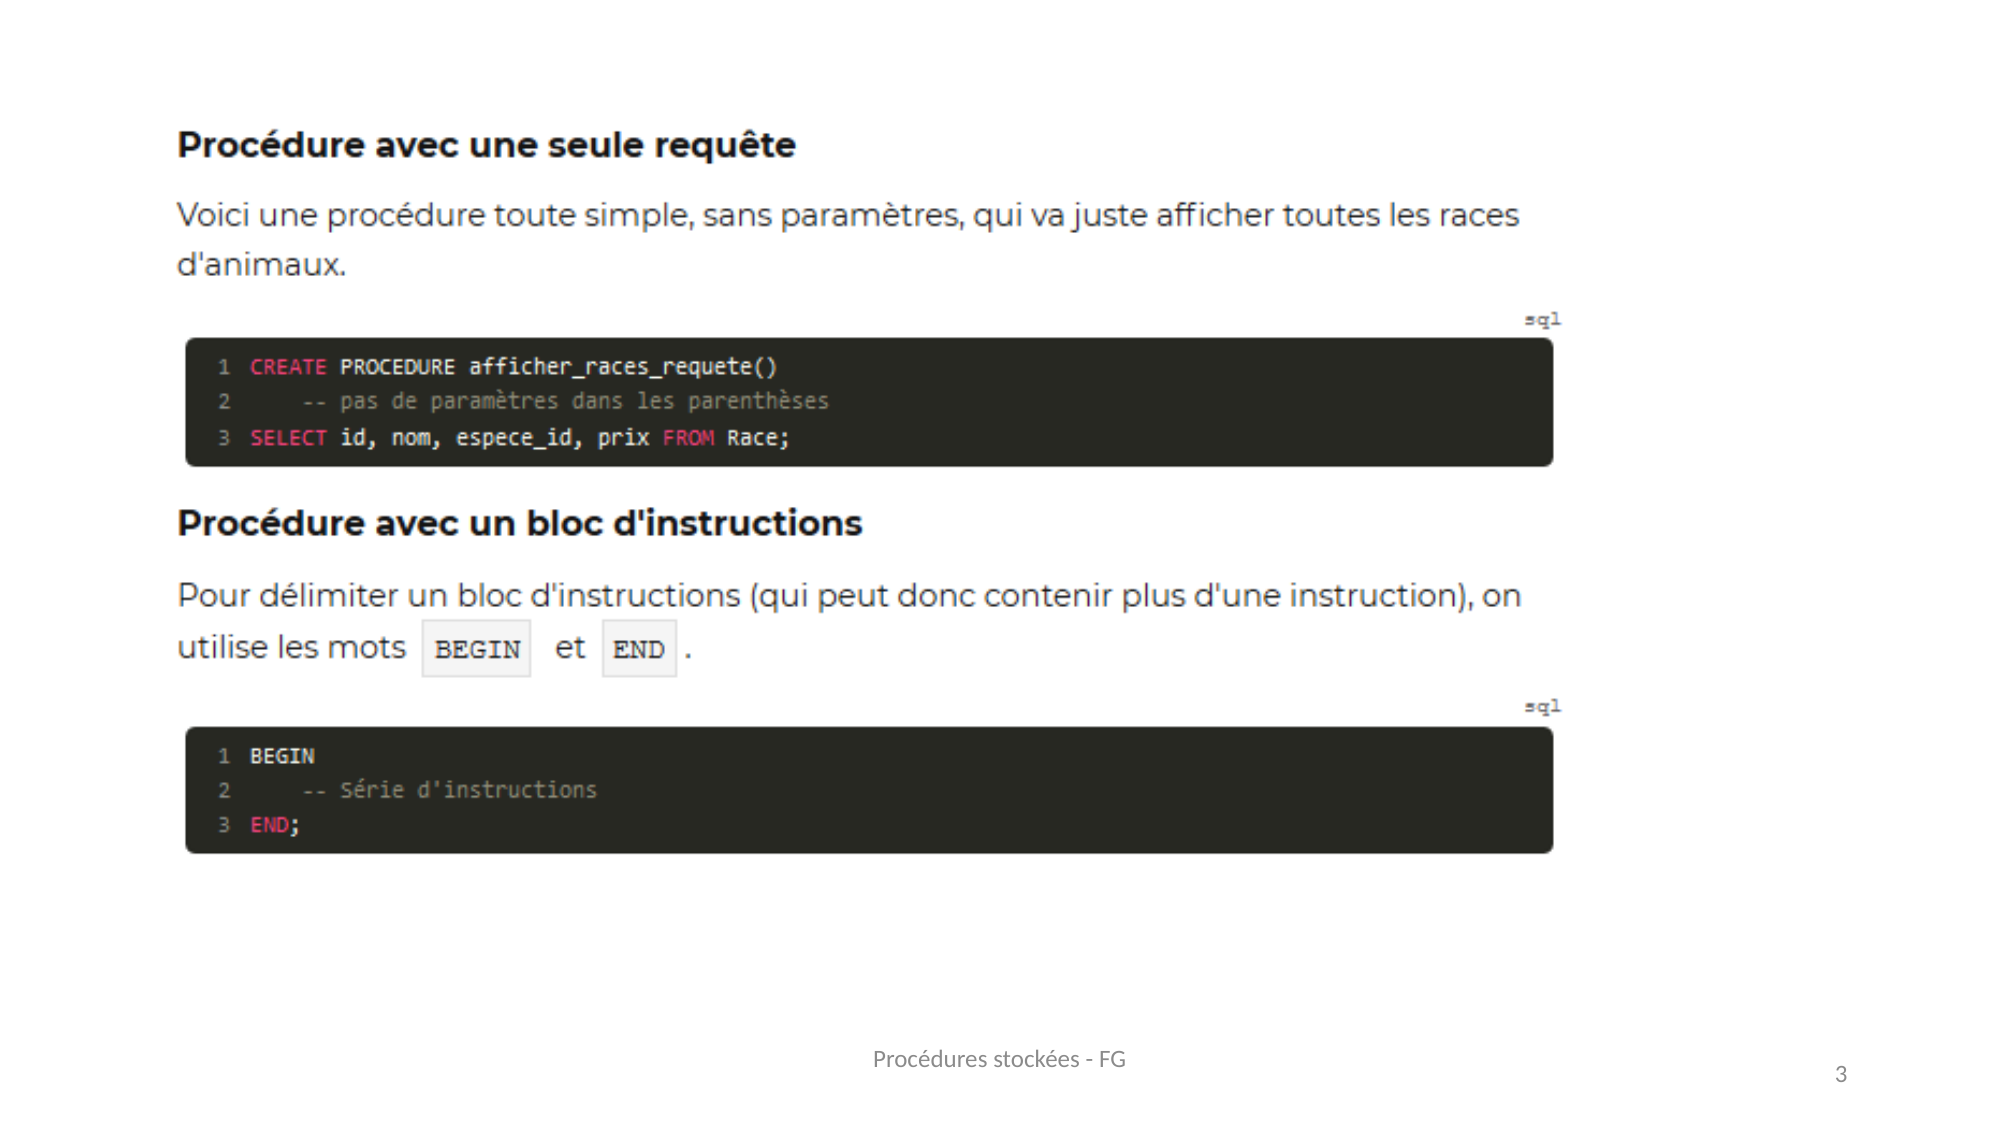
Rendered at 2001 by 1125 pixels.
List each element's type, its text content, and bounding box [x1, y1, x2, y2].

picture [156, 104, 1585, 880]
slide_number 3 [1412, 1042, 1863, 1103]
footer Procédures stockées - FG [662, 1042, 1338, 1103]
